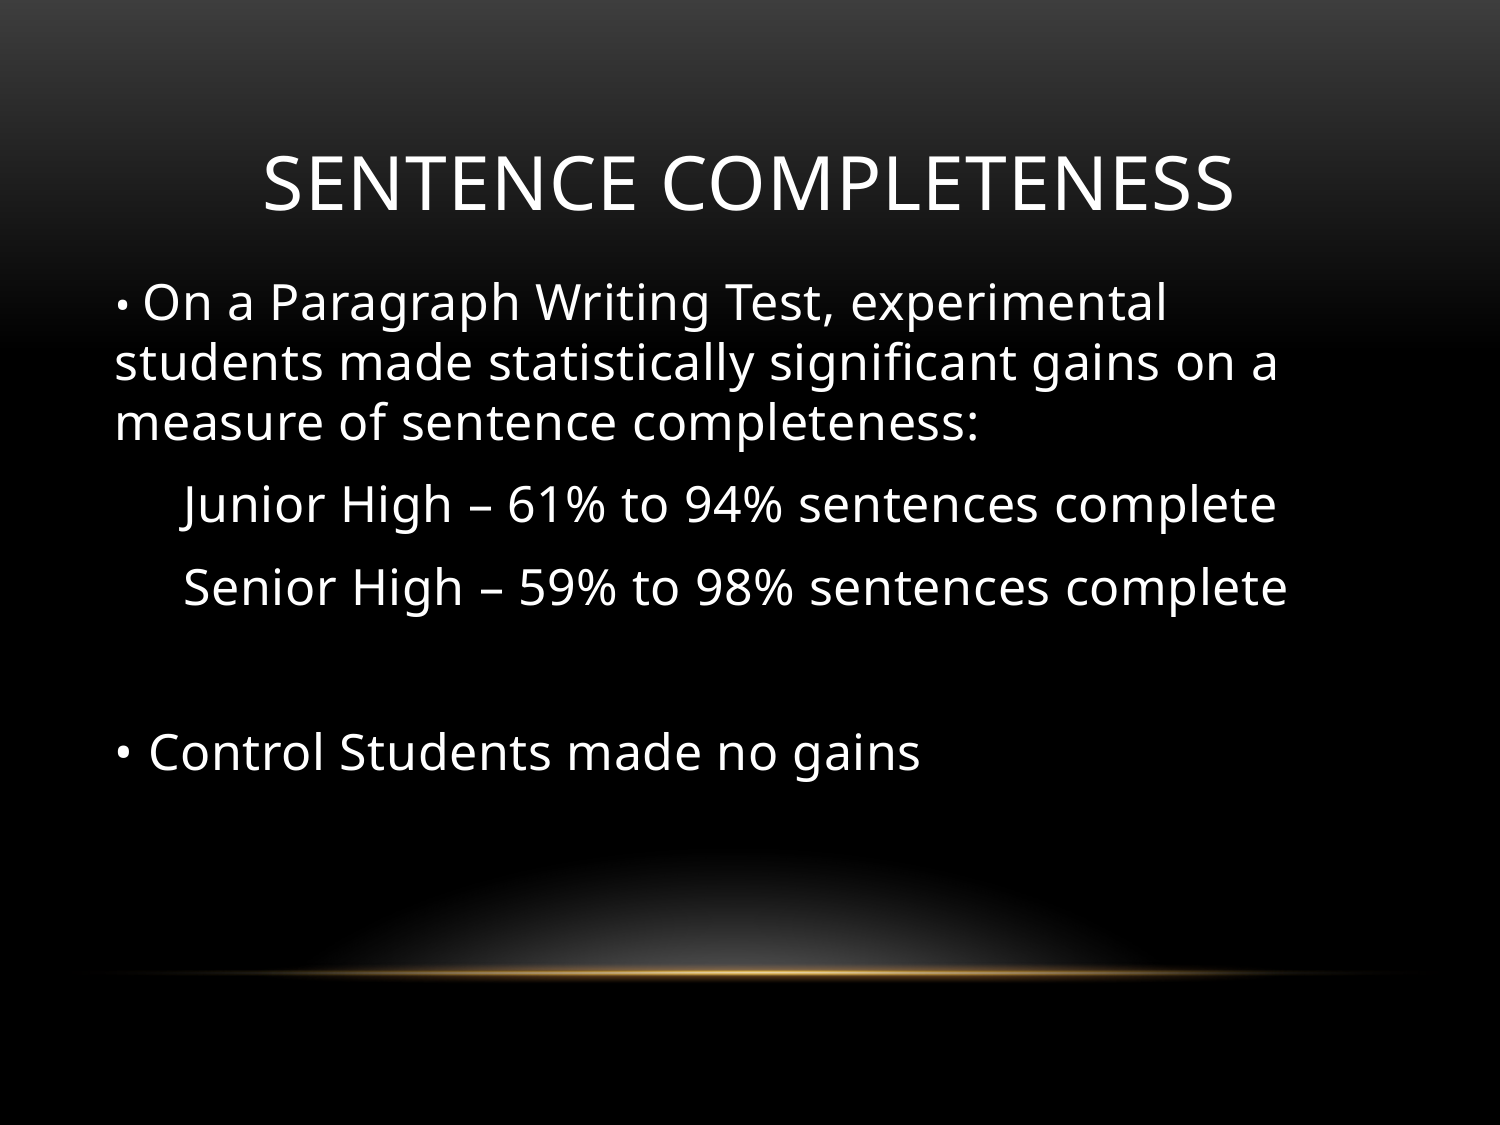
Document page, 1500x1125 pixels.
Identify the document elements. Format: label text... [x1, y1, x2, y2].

list • On a Paragraph Writing Test, experimental students made statistically significant gains on a measure of sentence completeness: Junior High – 61% to 94% sentences complete Senior High – 59% to 98% sentences complete • Control Students made no gains [99, 262, 1400, 938]
picture [0, 0, 1500, 1125]
title Sentence completeness [99, 45, 1400, 233]
